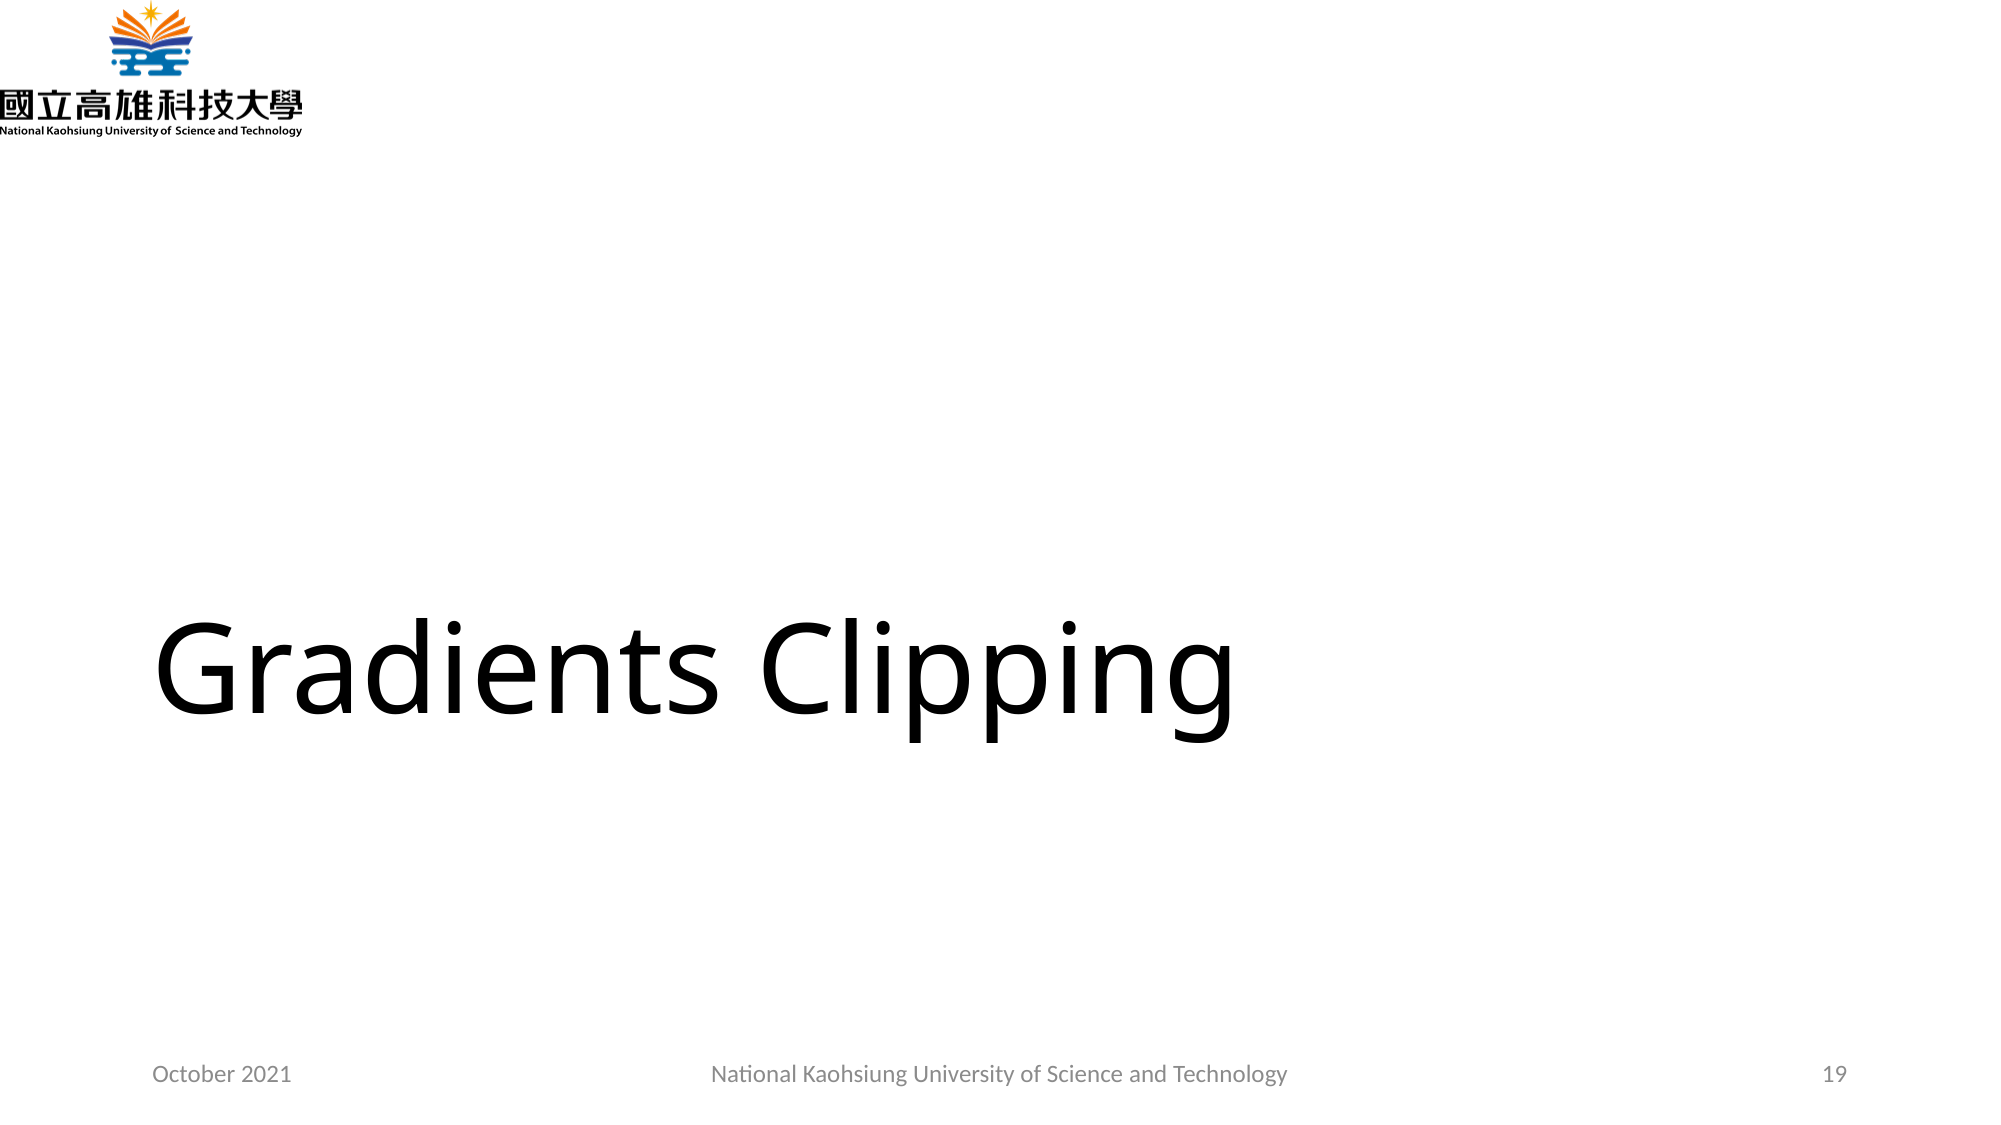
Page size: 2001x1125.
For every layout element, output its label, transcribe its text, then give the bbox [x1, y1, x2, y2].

title Gradients Clipping [136, 280, 1862, 749]
slide_number 19 [1412, 1042, 1863, 1103]
picture [0, 0, 302, 137]
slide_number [137, 1042, 588, 1103]
footer National Kaohsiung University of Science and Technology [662, 1042, 1338, 1103]
